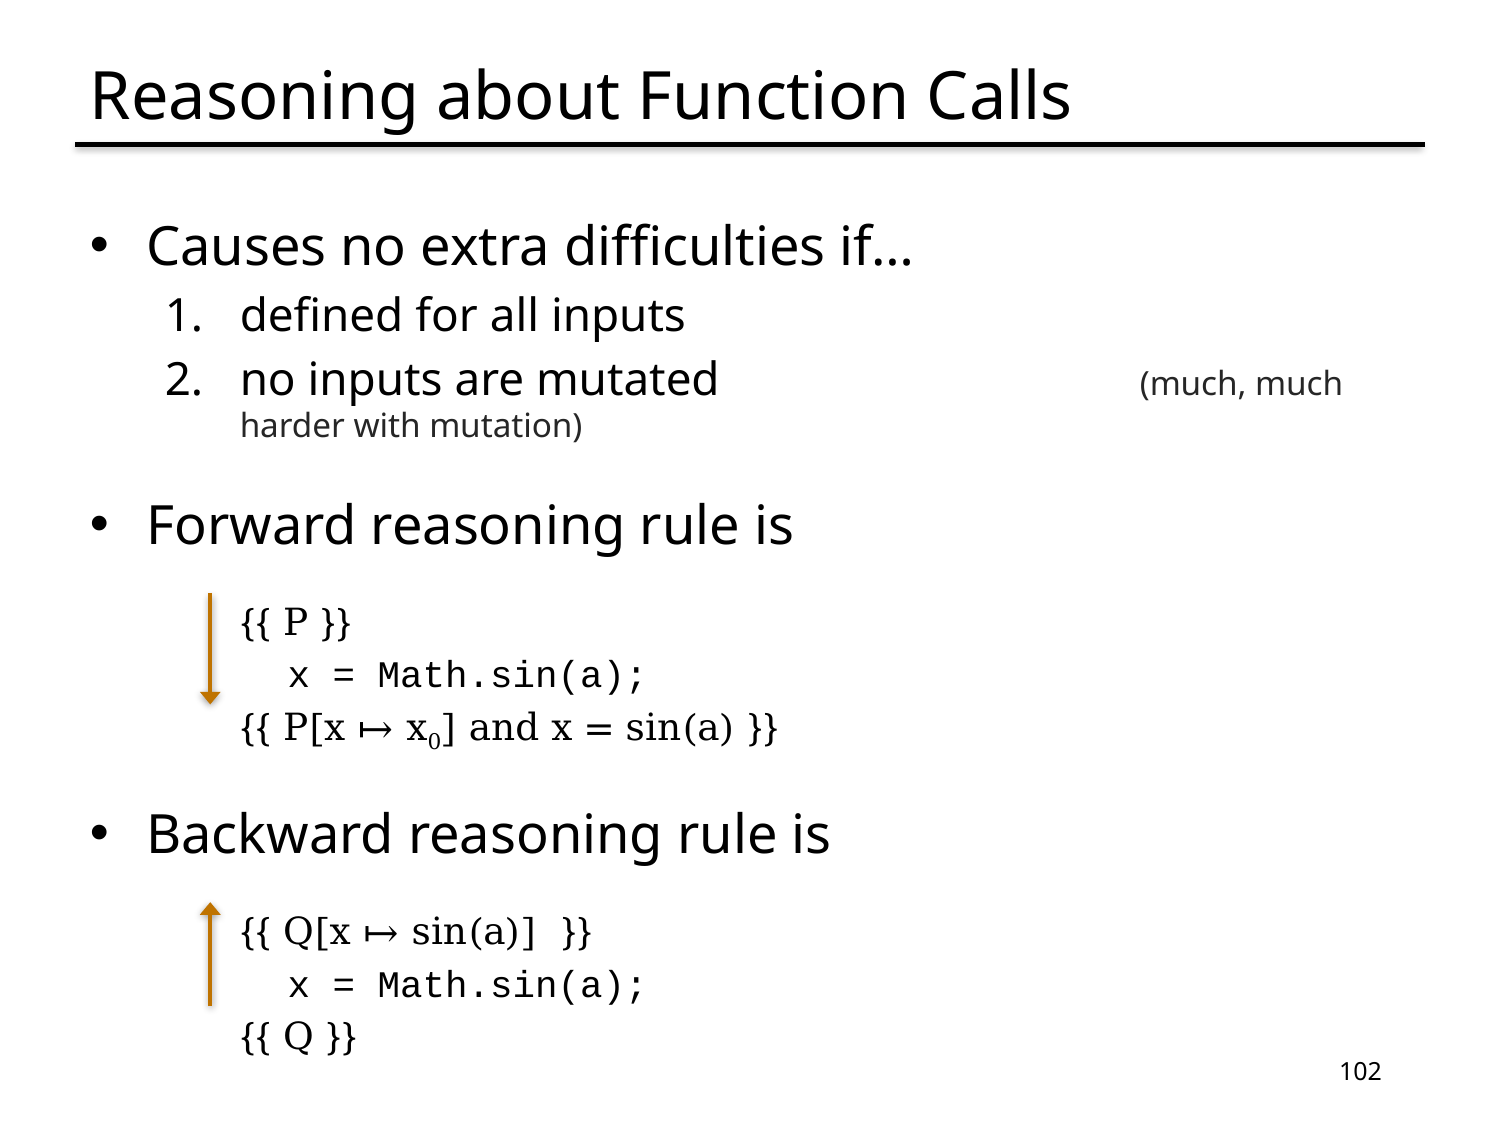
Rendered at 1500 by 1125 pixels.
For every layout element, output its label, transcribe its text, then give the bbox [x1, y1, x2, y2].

slide_number 102 [1059, 1042, 1397, 1103]
title Reasoning about Function Calls [75, 45, 1425, 145]
list Causes no extra difficulties if… defined for all inputs no inputs are mutated (much, much harder with mutation) Forward reasoning rule is {{ P }} x = Math.sin(a); {{ P[x ↦ x0] and x = sin(a) }} Backward reasoning rule is {{ Q[x ↦ sin(a)] }} x = Math.sin(a); {{ Q }} [75, 204, 1425, 1048]
